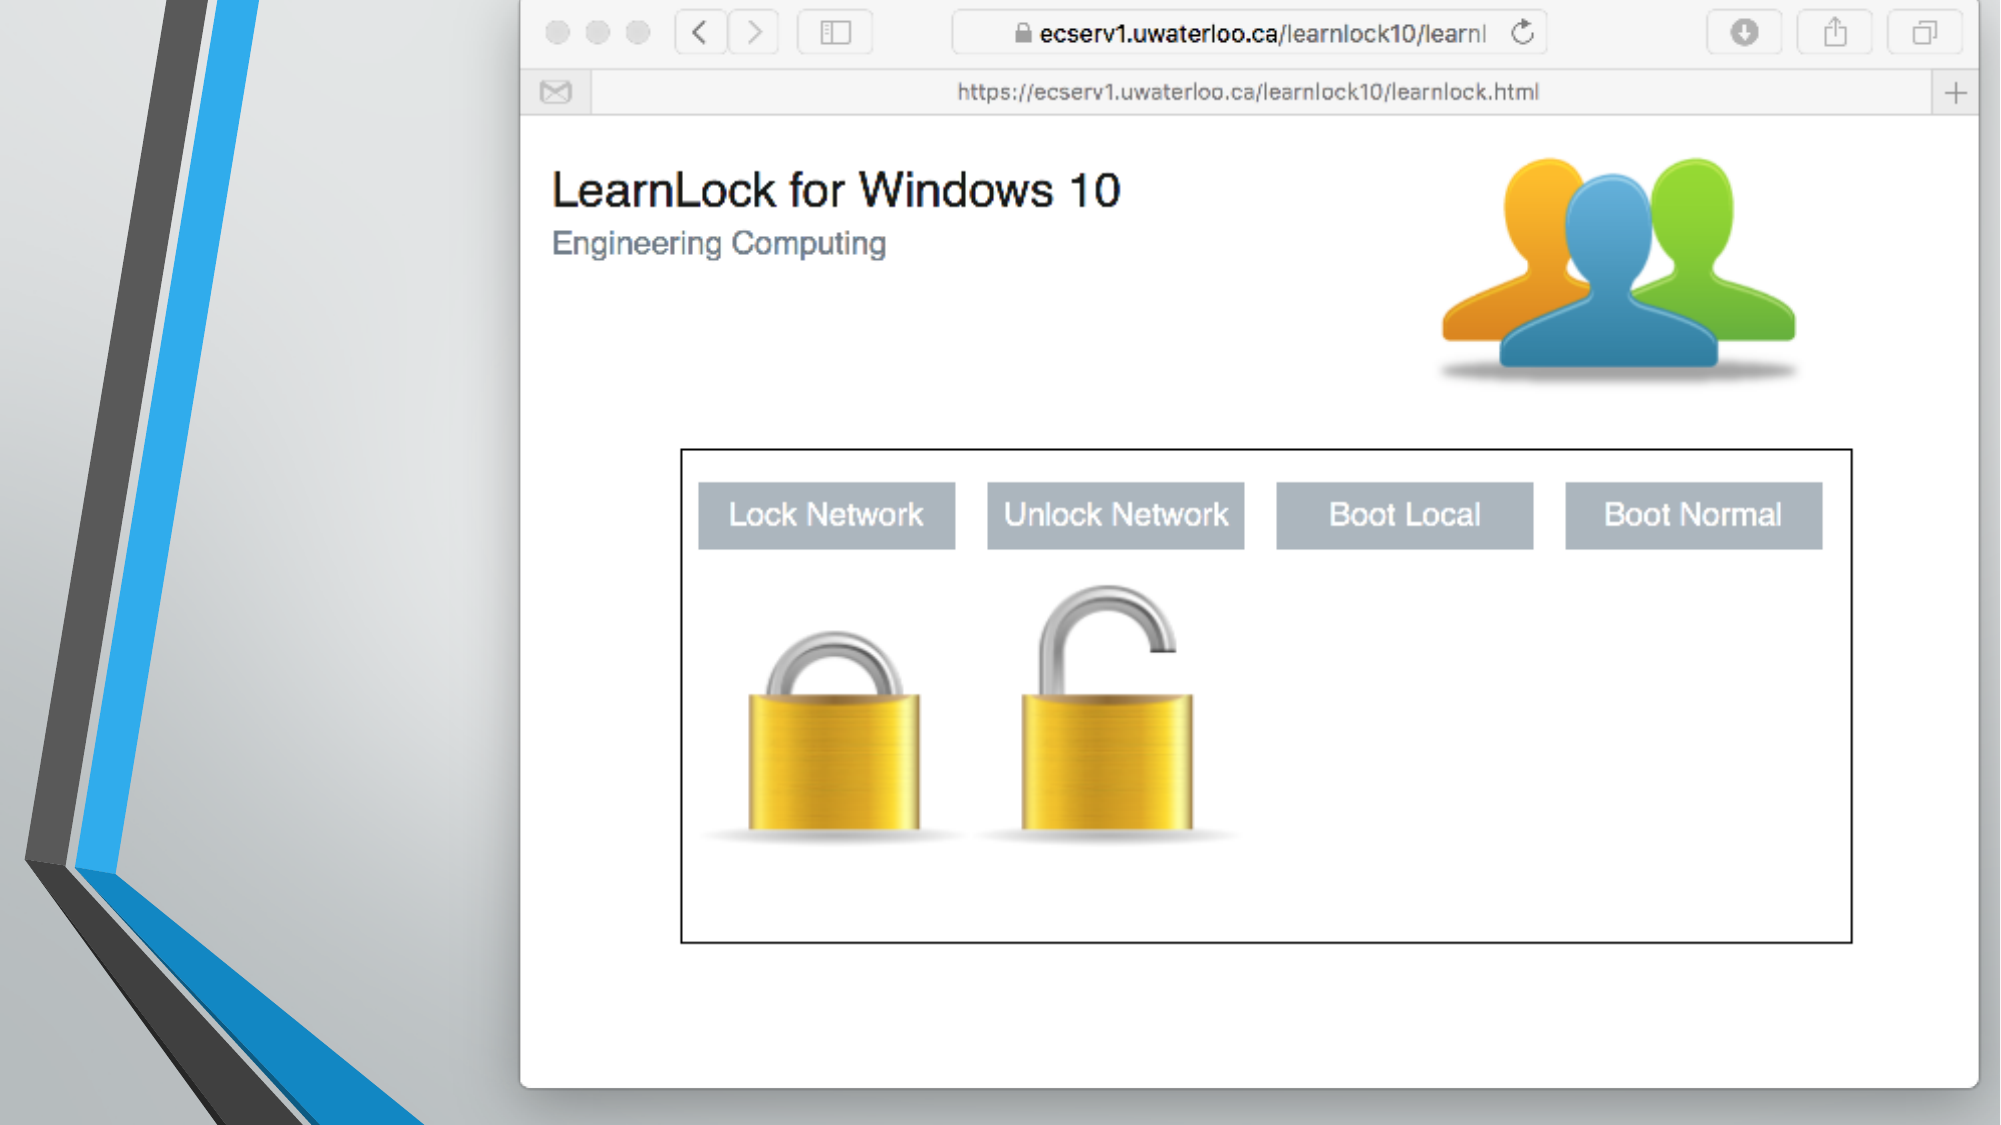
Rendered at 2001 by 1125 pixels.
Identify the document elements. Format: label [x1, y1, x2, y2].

list [435, 0, 2000, 1125]
